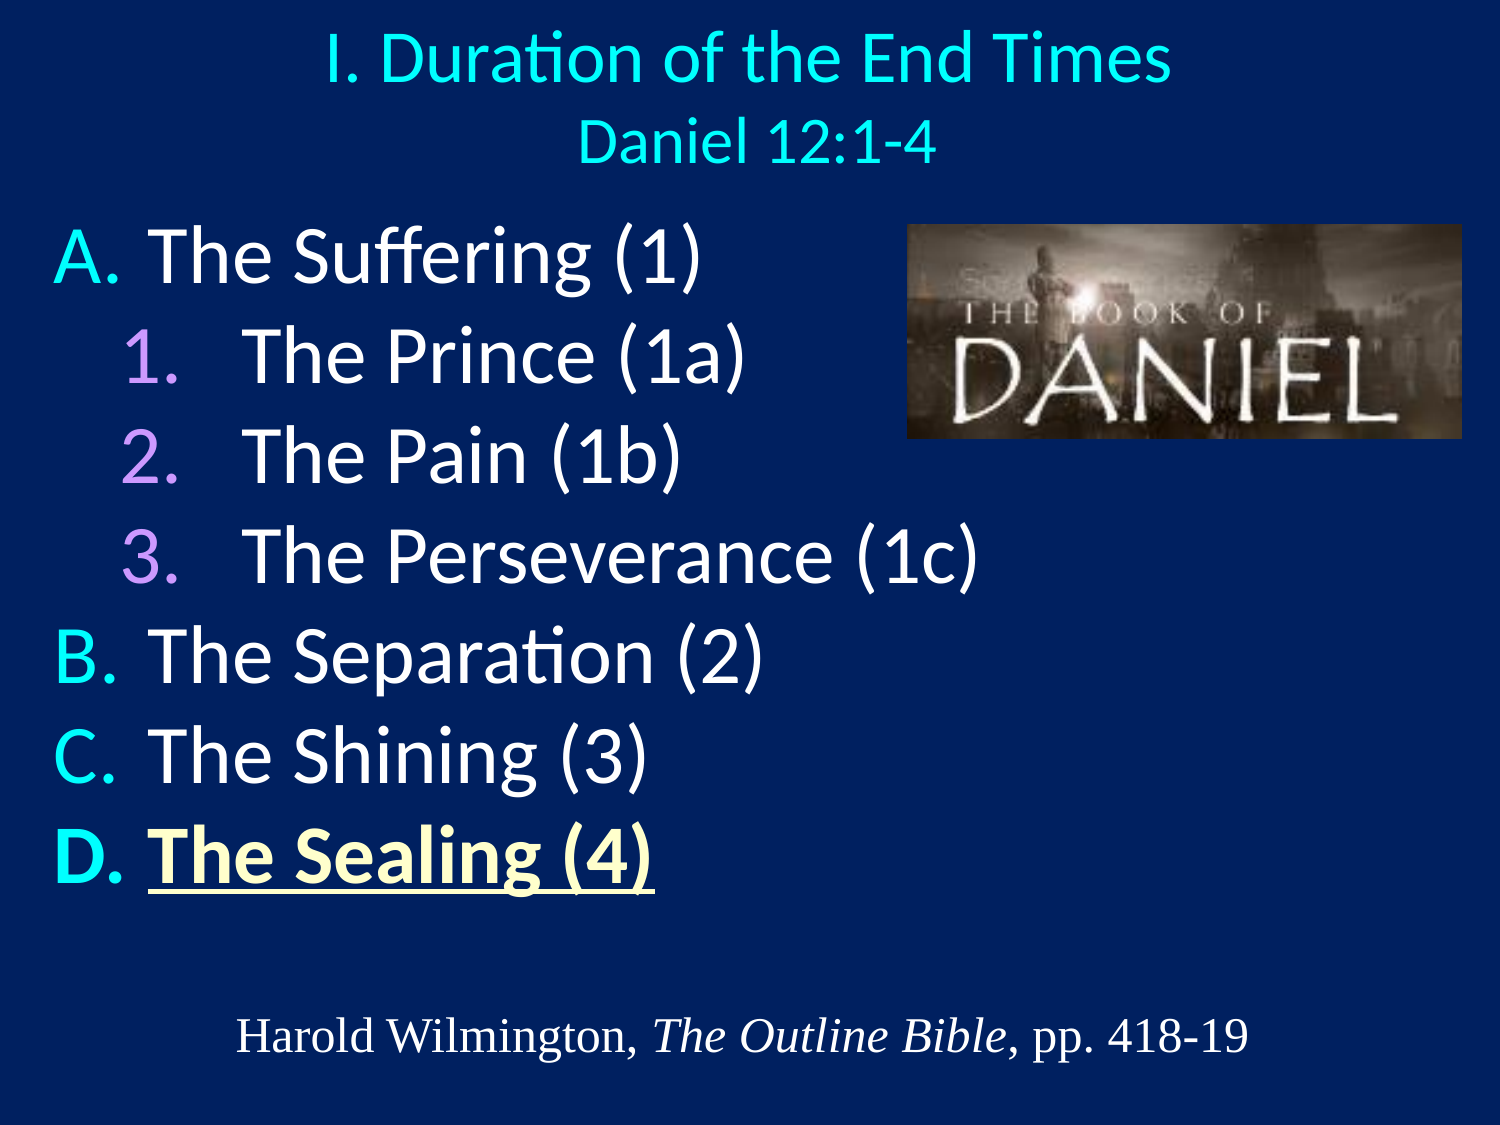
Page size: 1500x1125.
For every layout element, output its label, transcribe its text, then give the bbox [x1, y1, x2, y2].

text_box Harold Wilmington, The Outline Bible, pp. 418-19 [220, 994, 1415, 1070]
picture [907, 224, 1462, 439]
title I. Duration of the End Times Daniel 12:1-4 [38, 0, 1477, 186]
list The Suffering (1) The Prince (1a) The Pain (1b) The Perseverance (1c) The Separation (2) The Shining (3) The Sealing (4) [38, 192, 1233, 744]
